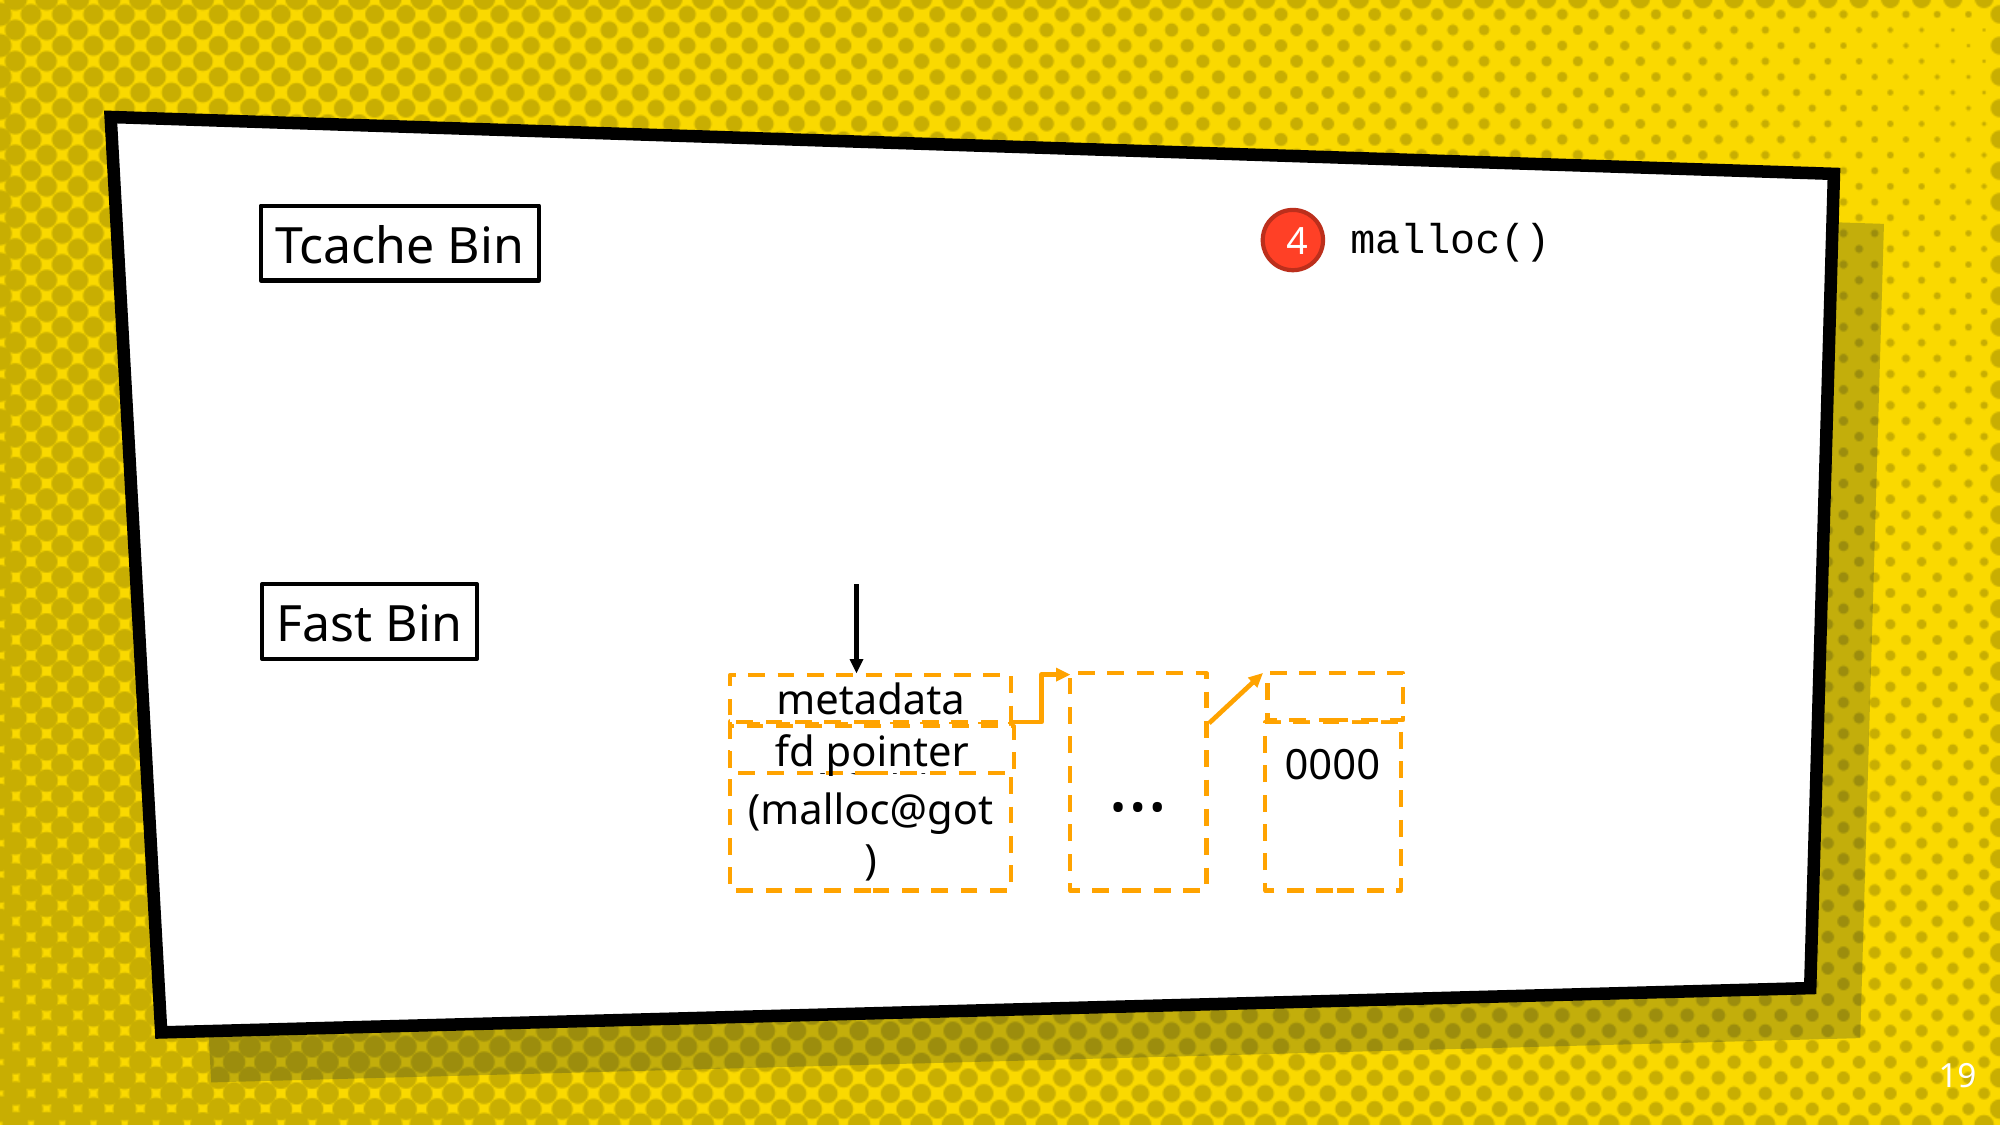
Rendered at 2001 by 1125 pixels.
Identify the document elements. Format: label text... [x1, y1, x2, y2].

text_box Fast Bin [260, 582, 479, 661]
text_box malloc() [1334, 196, 1682, 279]
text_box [729, 672, 1263, 891]
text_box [1264, 672, 1404, 891]
text_box 4 [1260, 207, 1326, 273]
text_box Tcache Bin [259, 204, 541, 283]
slide_number 18 [1871, 1038, 1992, 1125]
